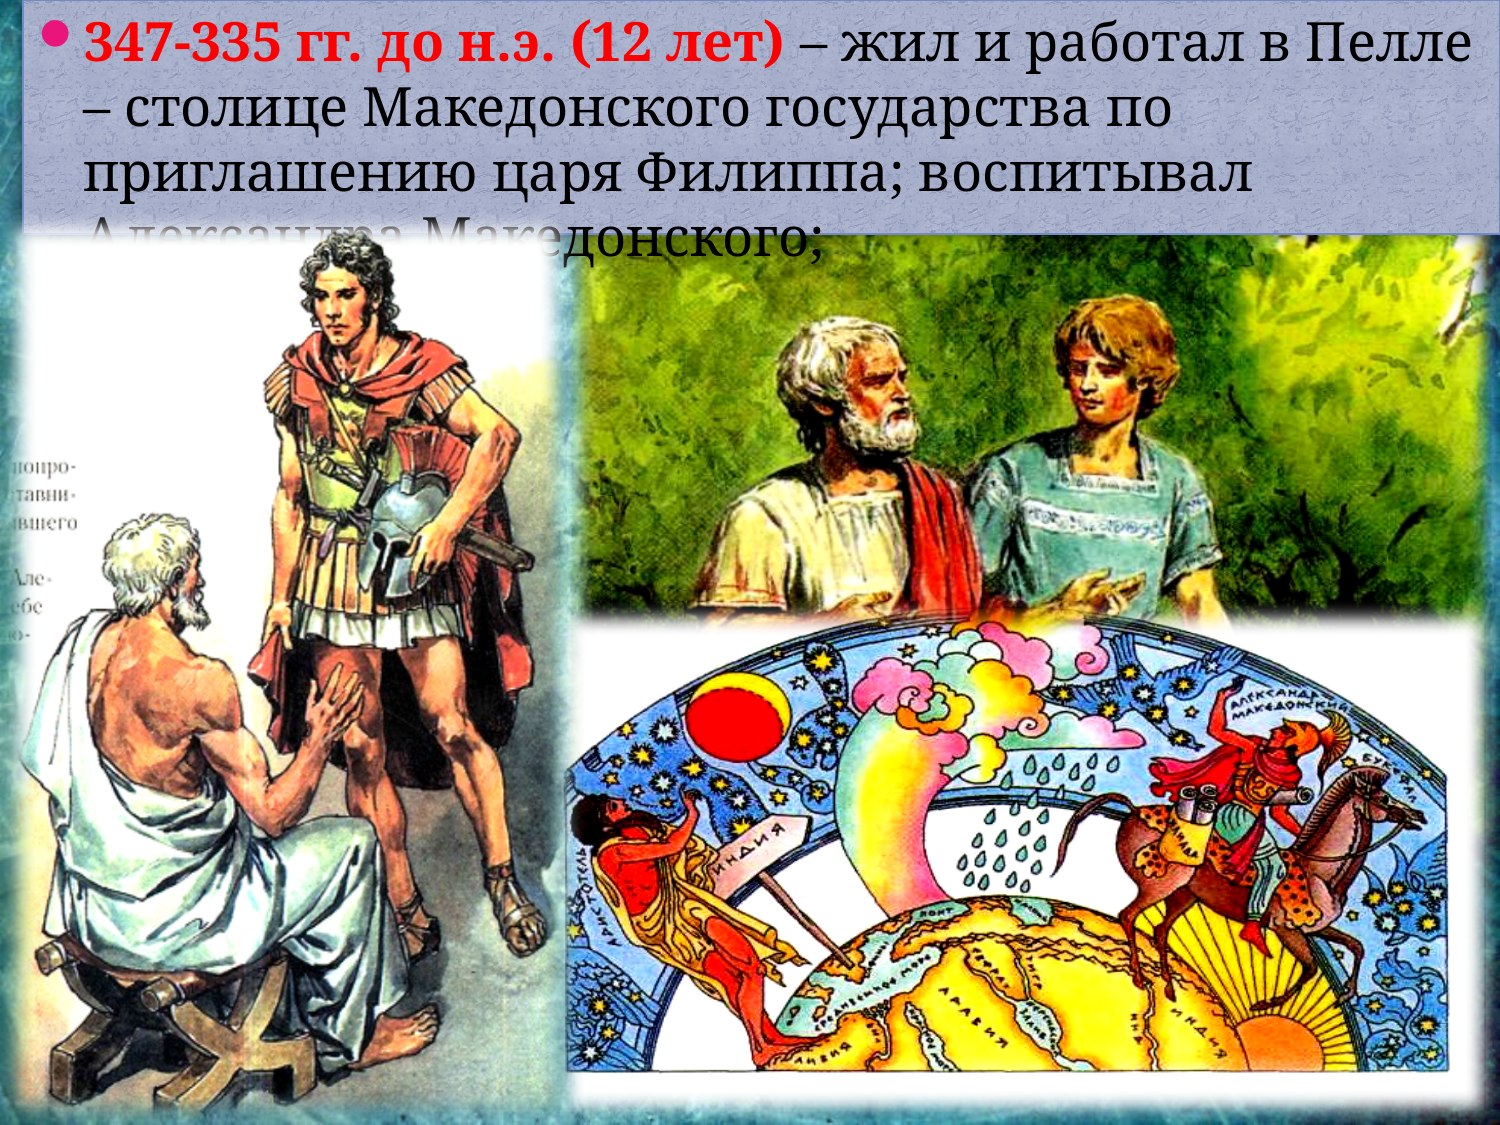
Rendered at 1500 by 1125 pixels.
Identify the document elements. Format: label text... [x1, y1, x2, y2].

picture [0, 0, 1500, 1125]
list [564, 188, 1499, 591]
list 347-335 гг. до н.э. (12 лет) – жил и работал в Пелле – столице Македонского государства по приглашению царя Филиппа; воспитывал Александра Македонского; [22, 0, 1500, 200]
